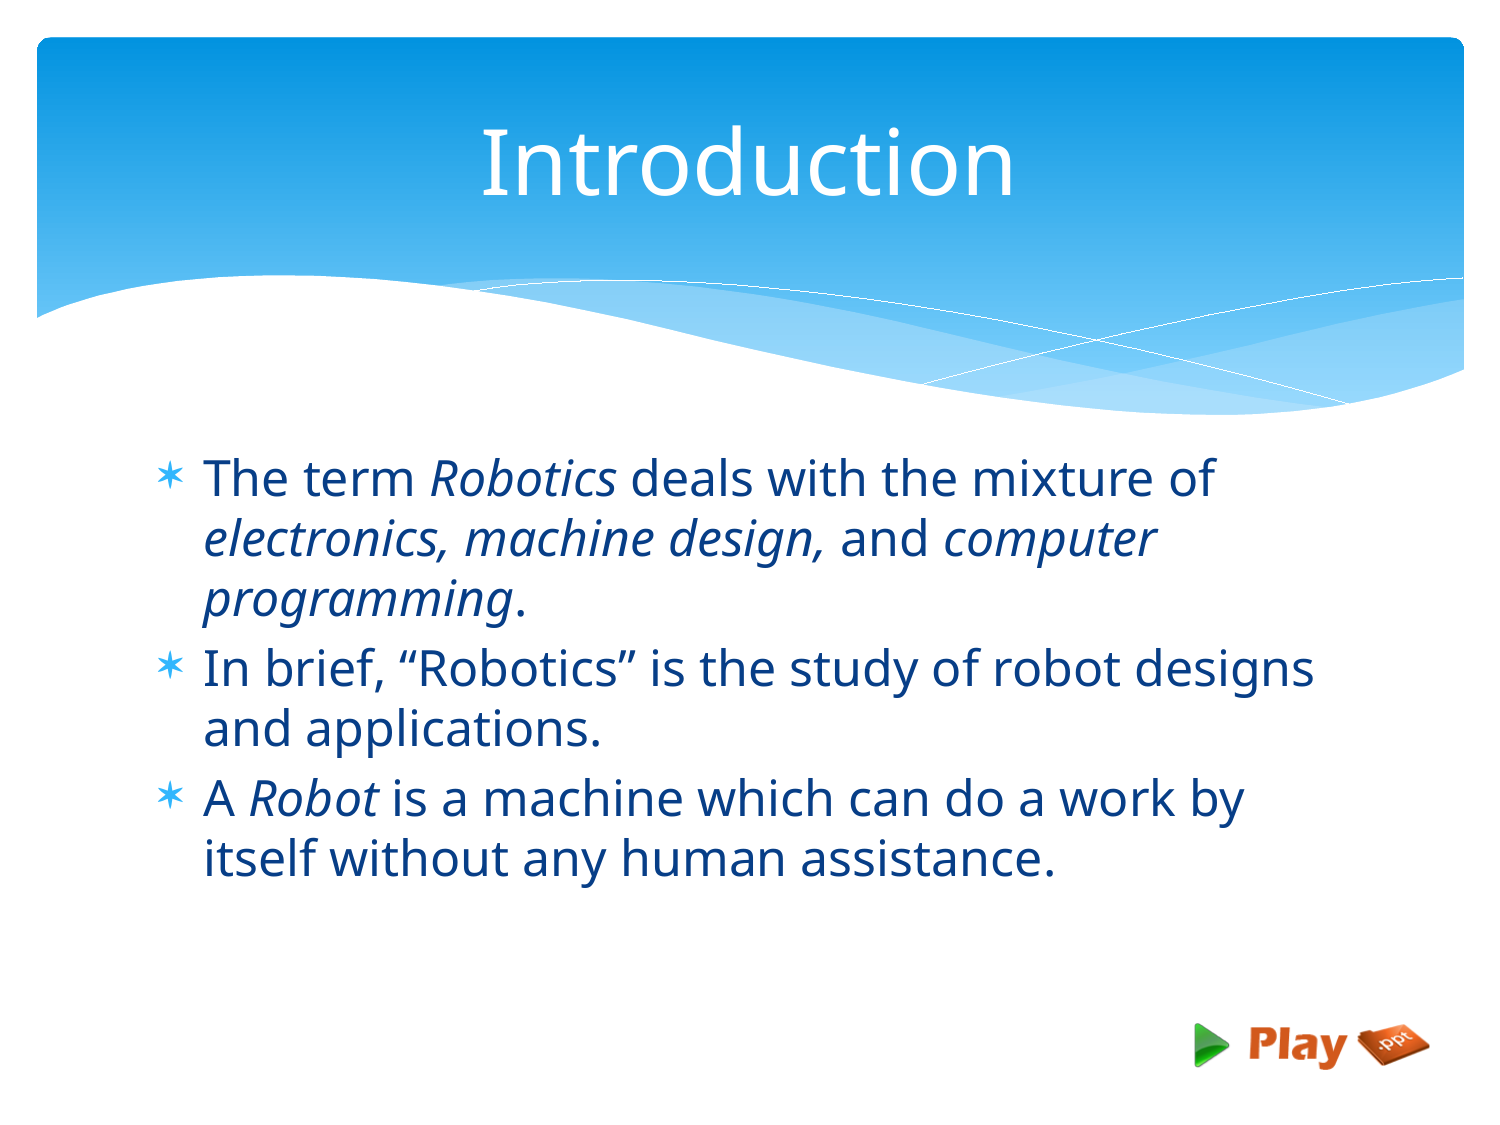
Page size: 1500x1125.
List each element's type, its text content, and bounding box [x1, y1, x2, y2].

title Introduction [75, 55, 1425, 261]
picture [1174, 1013, 1449, 1076]
list The term Robotics deals with the mixture of electronics, machine design, and computer programming. In brief, “Robotics” is the study of robot designs and applications. A Robot is a machine which can do a work by itself without any human assistance. [143, 438, 1359, 1005]
